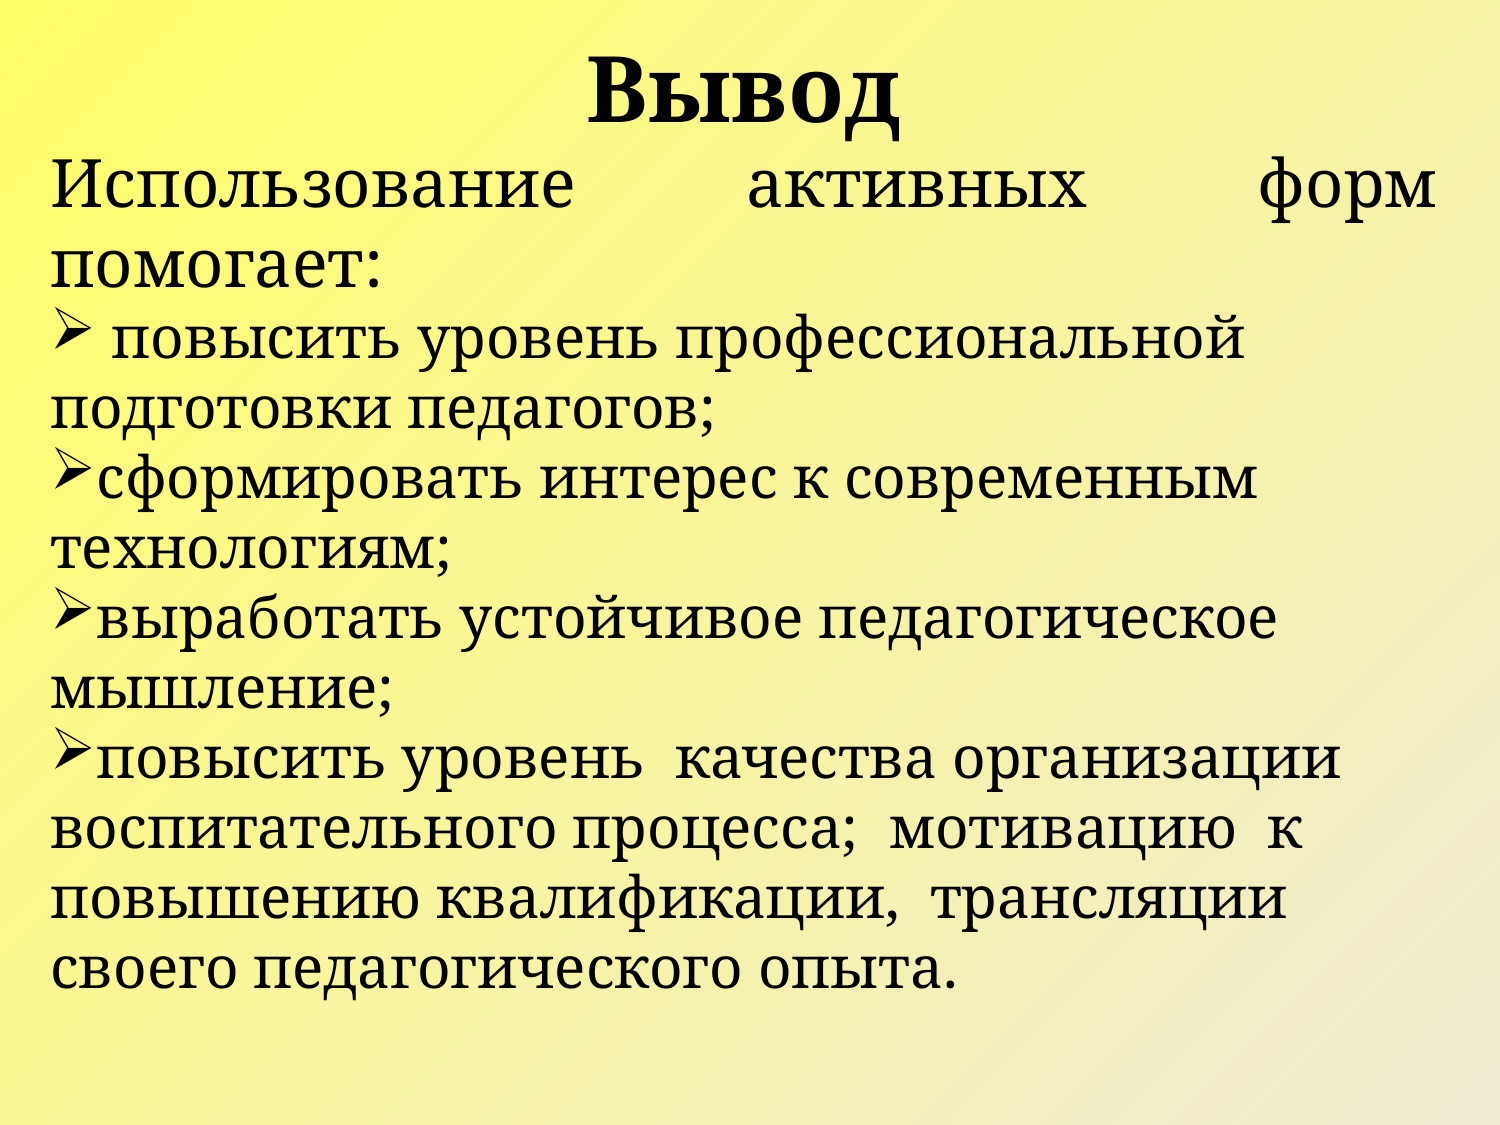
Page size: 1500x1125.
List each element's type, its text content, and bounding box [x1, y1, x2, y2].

text_box Вывод Использование активных форм помогает: повысить уровень профессиональной подготовки педагогов; сформировать интерес к современным технологиям; выработать устойчивое педагогическое мышление; повысить уровень качества организации воспитательного процесса; мотивацию к повышению квалификации, трансляции своего педагогического опыта. [35, 23, 1454, 1008]
